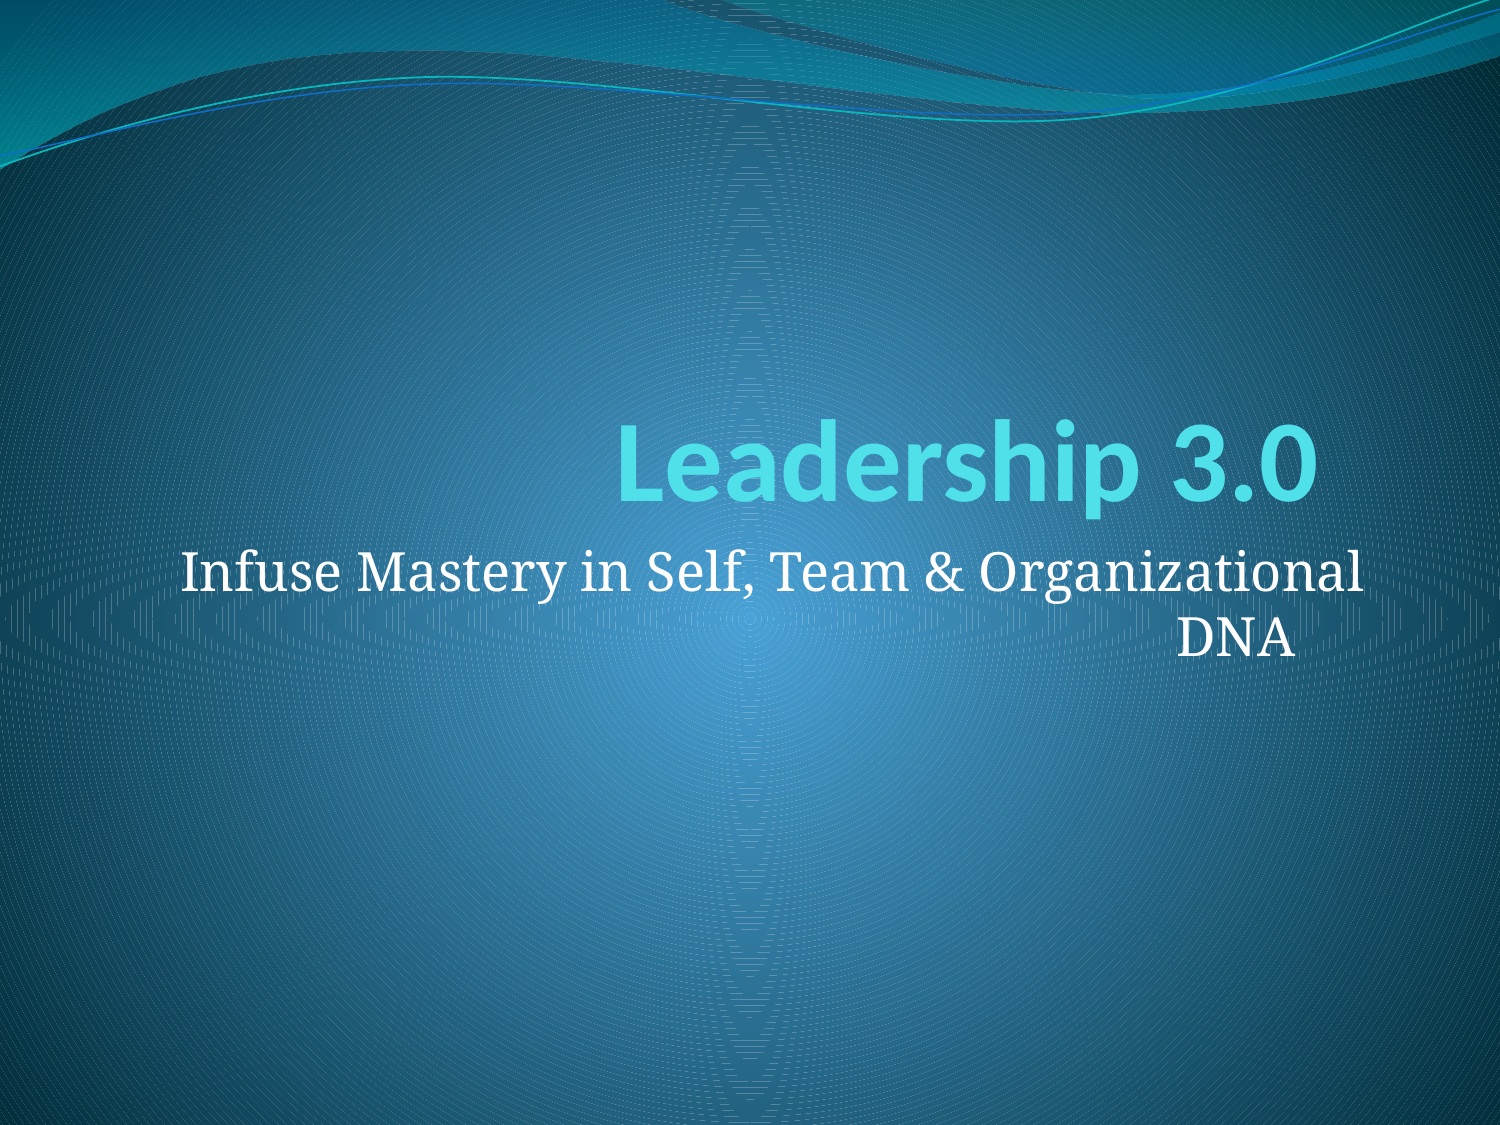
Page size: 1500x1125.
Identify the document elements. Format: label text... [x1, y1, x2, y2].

subtitle Infuse Mastery in Self, Team & Organizational DNA [87, 529, 1376, 818]
title Leadership 3.0 [87, 224, 1376, 525]
